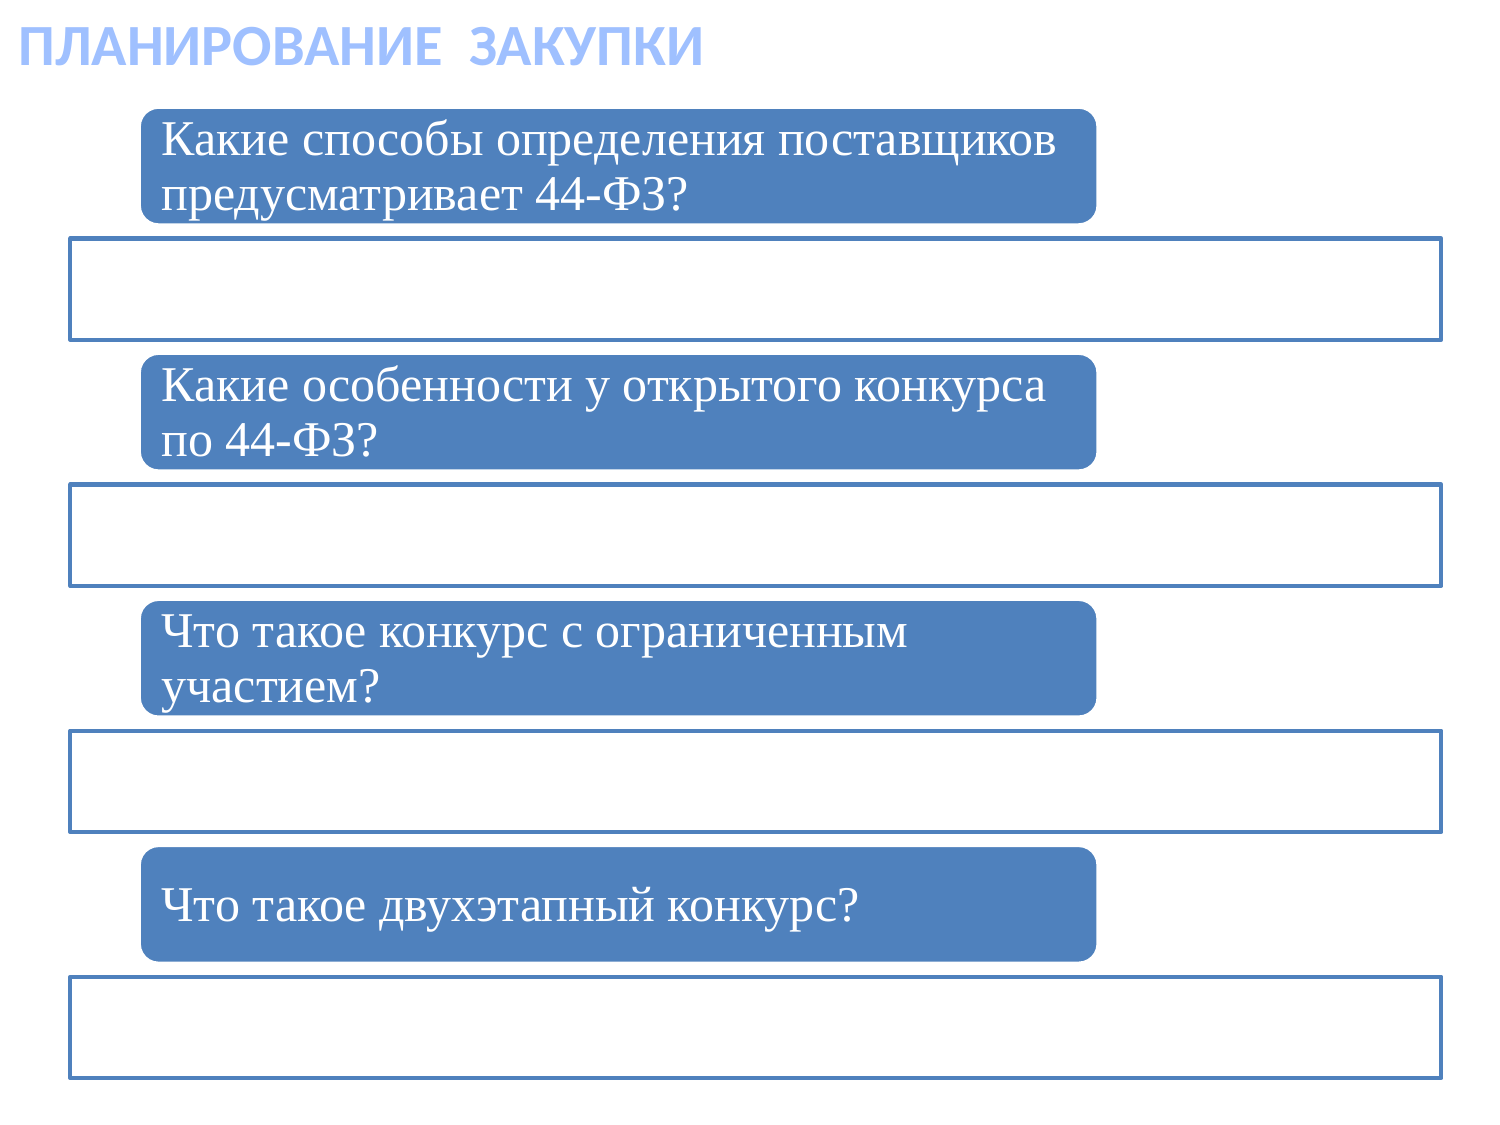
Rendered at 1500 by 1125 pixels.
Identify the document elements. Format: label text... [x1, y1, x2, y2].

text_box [70, 93, 1442, 1079]
text_box ПЛАНИРОВАНИЕ ЗАКУПКИ [3, 0, 720, 85]
